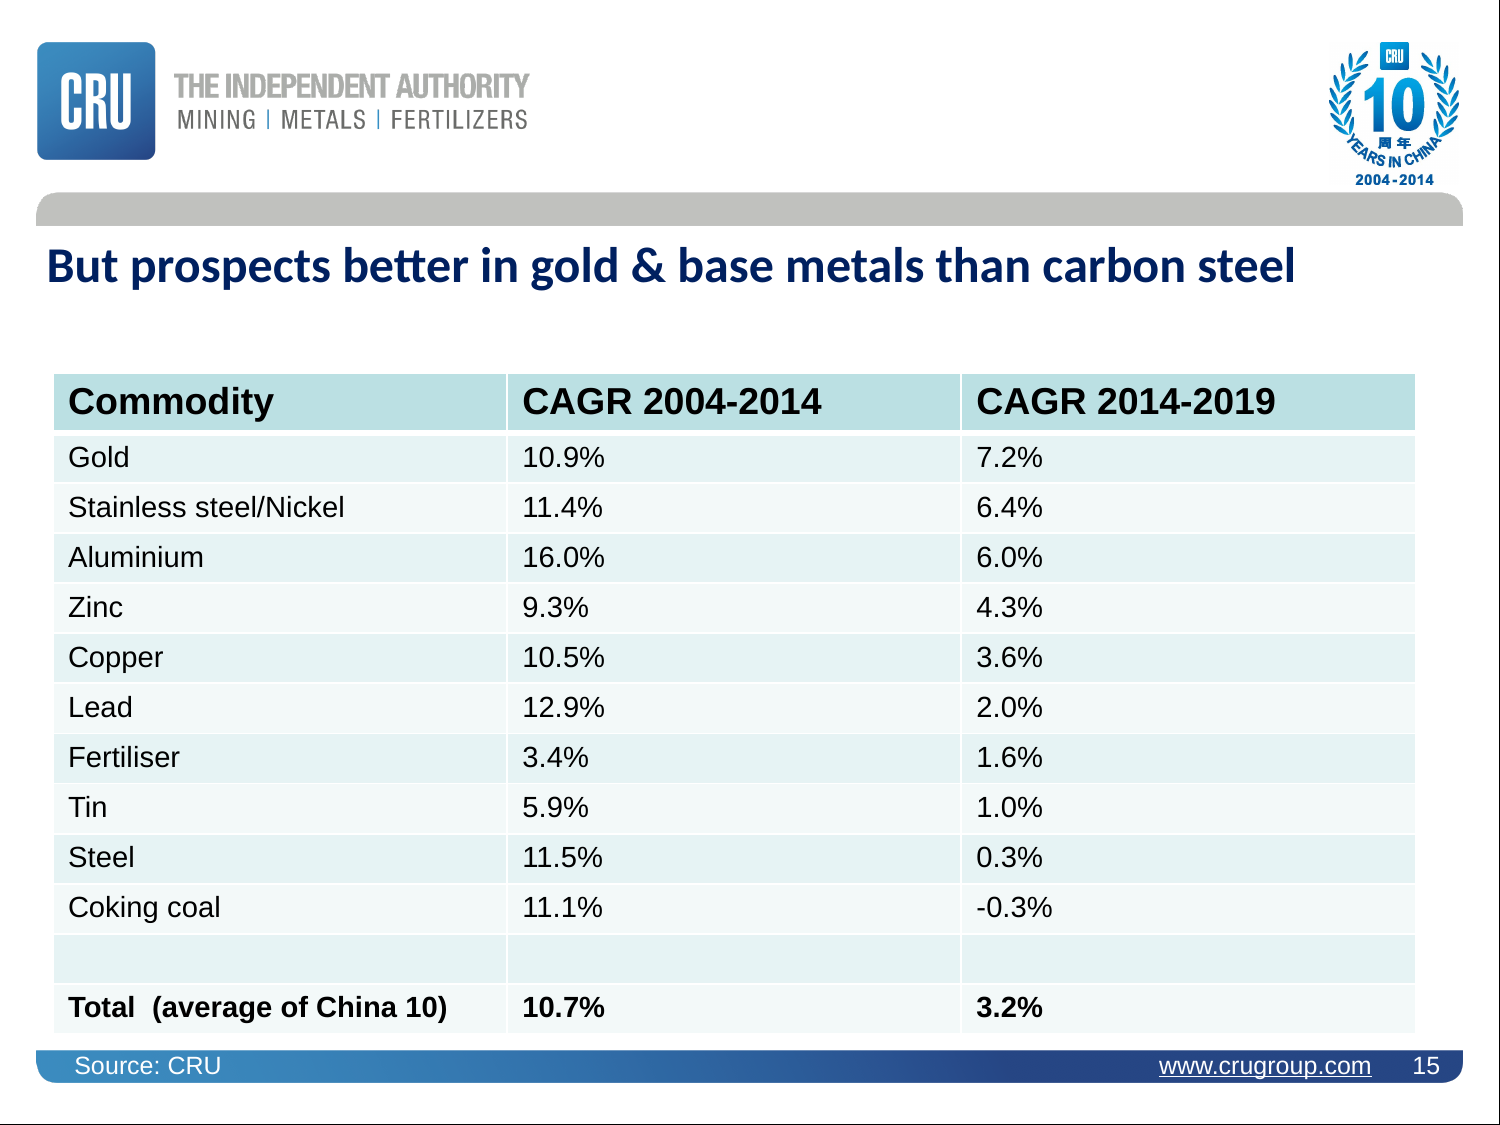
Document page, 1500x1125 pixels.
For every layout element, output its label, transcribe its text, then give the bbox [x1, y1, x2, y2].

table_cell Copper [54, 634, 506, 682]
table_cell Lead [54, 684, 506, 733]
table_cell -0.3% [962, 885, 1415, 933]
table_header CAGR 2004-2014 [508, 374, 960, 430]
table_cell 3.6% [962, 634, 1415, 682]
table_cell 5.9% [508, 784, 960, 833]
table_cell 7.2% [962, 436, 1415, 482]
table_cell 10.9% [508, 436, 960, 482]
table_cell 1.0% [962, 784, 1415, 833]
table_cell 3.2% [962, 985, 1415, 1033]
table_cell Steel [54, 835, 506, 883]
table_cell [508, 935, 960, 983]
table_cell 10.7% [508, 985, 960, 1033]
table_cell Zinc [54, 584, 506, 632]
table_cell 1.6% [962, 734, 1415, 783]
table_cell Tin [54, 784, 506, 833]
table_cell Aluminium [54, 534, 506, 582]
table_cell 4.3% [962, 584, 1415, 632]
table_cell [962, 935, 1415, 983]
picture [36, 42, 1464, 1083]
table_cell 6.0% [962, 534, 1415, 582]
table_cell 11.1% [508, 885, 960, 933]
table_cell 0.3% [962, 835, 1415, 883]
table_cell [54, 935, 506, 983]
text_box www.crugroup.com [1182, 1042, 1394, 1087]
table_cell 10.5% [508, 634, 960, 682]
table_cell Stainless steel/Nickel [54, 484, 506, 532]
table_cell 6.4% [962, 484, 1415, 532]
text_box Source: CRU [59, 1042, 1182, 1087]
table_cell Gold [54, 436, 506, 482]
title But prospects better in gold & base metals than carbon steel [46, 232, 1424, 362]
table_cell 11.5% [508, 835, 960, 883]
table_header Commodity [54, 374, 506, 430]
table_cell 3.4% [508, 734, 960, 783]
table_cell Coking coal [54, 885, 506, 933]
table_cell Total (average of China 10) [54, 985, 506, 1033]
table_cell 2.0% [962, 684, 1415, 733]
table_cell 11.4% [508, 484, 960, 532]
table_cell 9.3% [508, 584, 960, 632]
table_cell 12.9% [508, 684, 960, 733]
table_cell Fertiliser [54, 734, 506, 783]
table_header CAGR 2014-2019 [962, 374, 1415, 430]
text_box 15 [1399, 1049, 1441, 1110]
table_cell 16.0% [508, 534, 960, 582]
